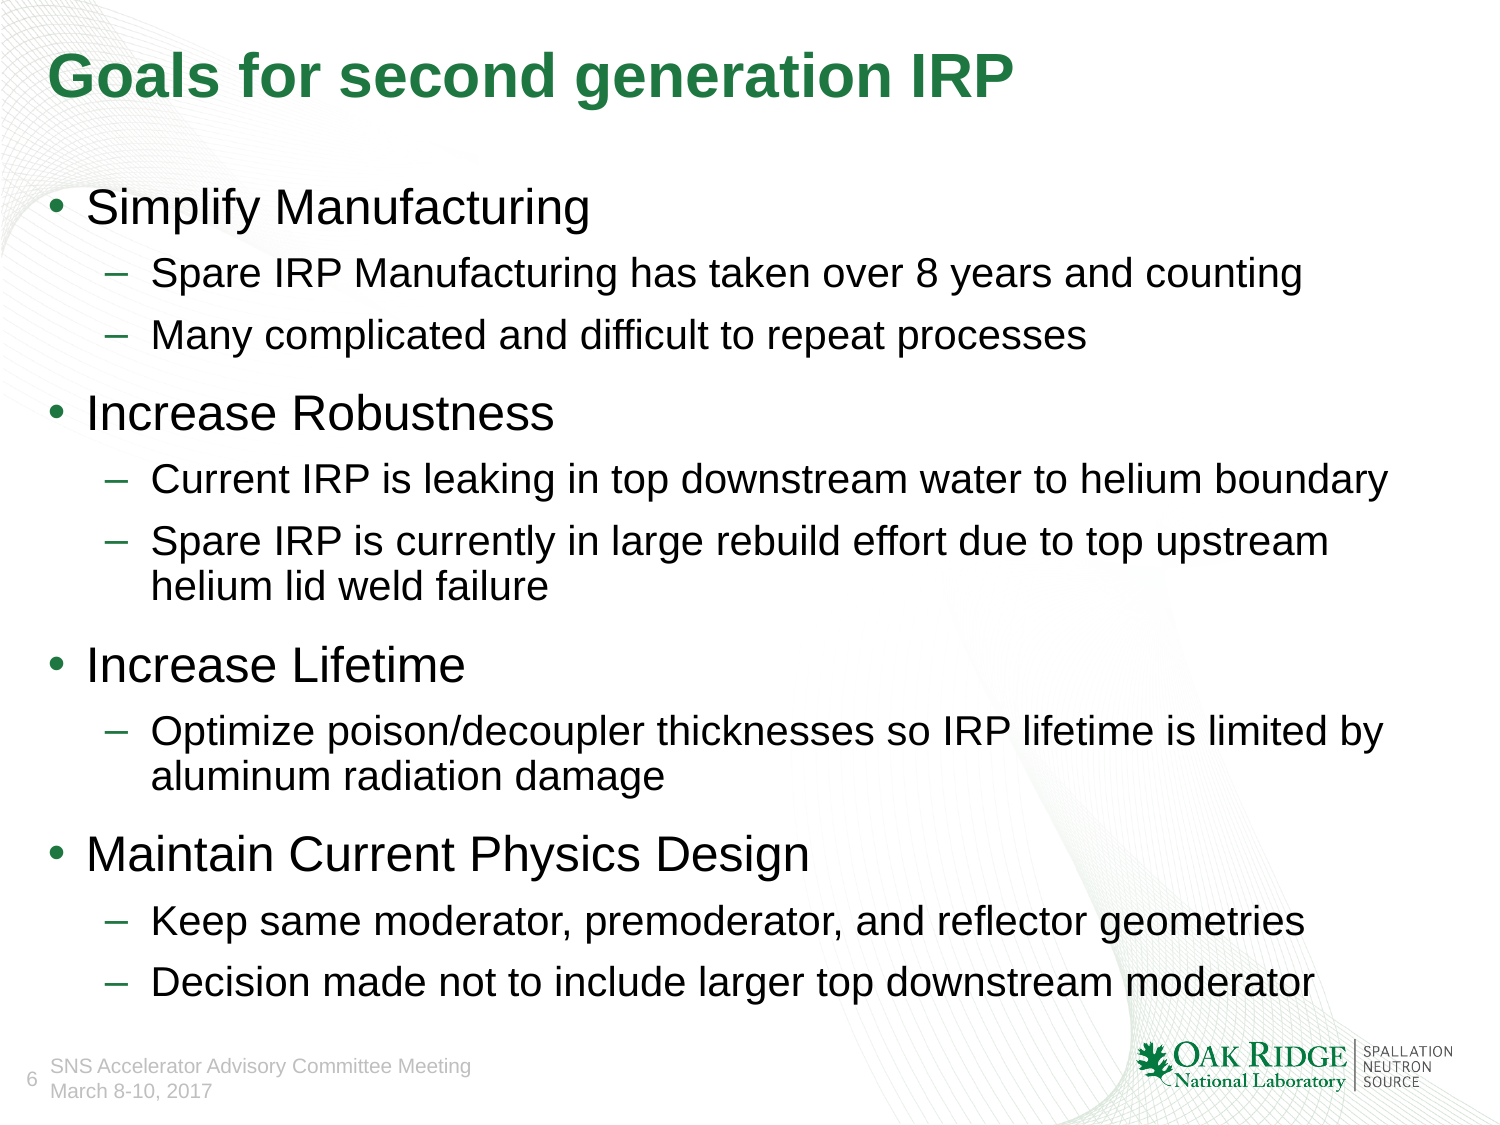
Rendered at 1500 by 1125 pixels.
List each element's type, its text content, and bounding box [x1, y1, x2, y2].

list Simplify Manufacturing Spare IRP Manufacturing has taken over 8 years and counting Many complicated and difficult to repeat processes Increase Robustness Current IRP is leaking in top downstream water to helium boundary Spare IRP is currently in large rebuild effort due to top upstream helium lid weld failure Increase Lifetime Optimize poison/decoupler thicknesses so IRP lifetime is limited by aluminum radiation damage Maintain Current Physics Design Keep same moderator, premoderator, and reflector geometries Decision made not to include larger top downstream moderator [32, 173, 1451, 862]
picture [48, 0, 1500, 1125]
title Goals for second generation IRP [32, 38, 1450, 119]
